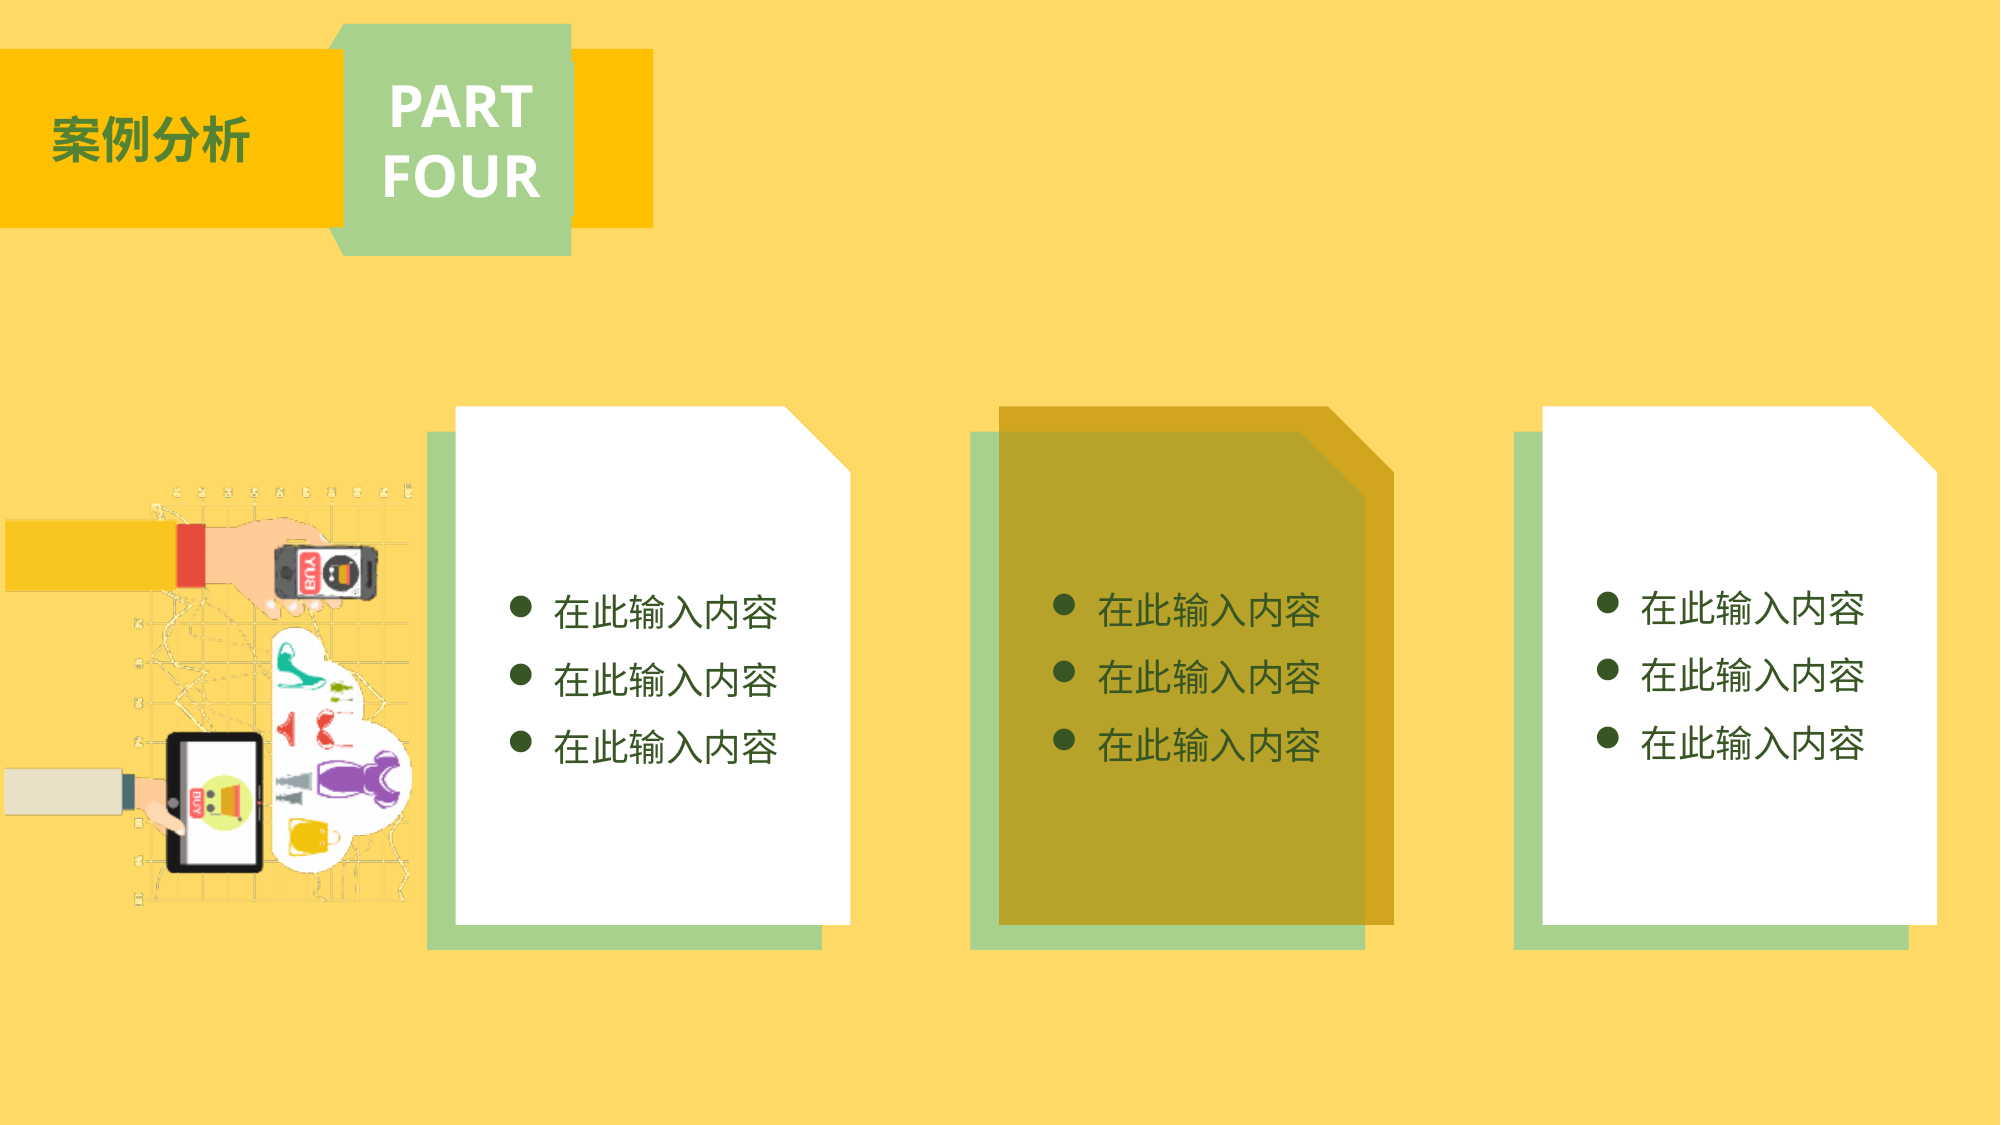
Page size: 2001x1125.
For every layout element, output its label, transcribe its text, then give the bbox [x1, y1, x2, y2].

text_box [0, 23, 654, 256]
text_box 在此输入内容 在此输入内容 在此输入内容 [1578, 554, 1901, 773]
text_box [1541, 405, 1939, 926]
text_box [998, 405, 1395, 926]
text_box 在此输入内容 在此输入内容 在此输入内容 [1035, 556, 1358, 775]
text_box [454, 405, 852, 926]
text_box [969, 430, 1367, 951]
picture [0, 484, 420, 906]
text_box 在此输入内容 在此输入内容 在此输入内容 [492, 559, 815, 777]
text_box [1512, 430, 1910, 951]
text_box [425, 430, 823, 951]
